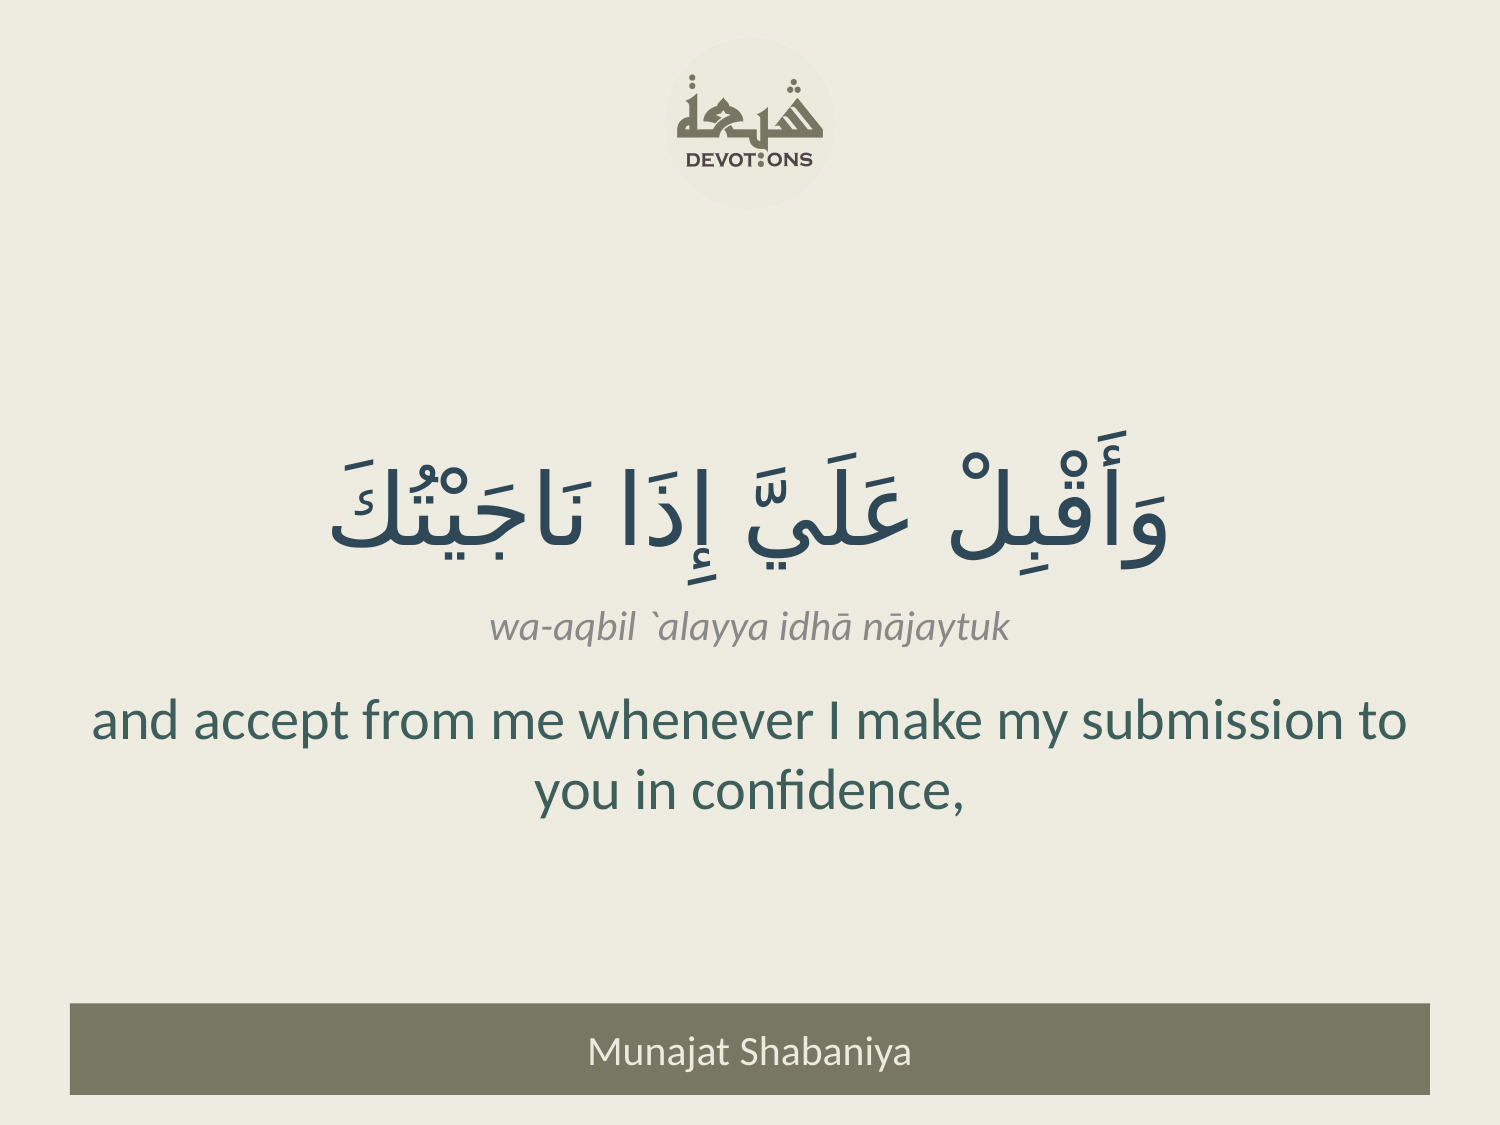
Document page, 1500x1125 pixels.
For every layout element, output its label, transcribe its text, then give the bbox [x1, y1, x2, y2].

picture [656, 29, 844, 203]
list Munajat Shabaniya [69, 1003, 1430, 1095]
list وَأَقْبِلْ عَلَيَّ إِذَا نَاجَيْتُكَ wa-aqbil `alayya idhā nājaytuk and accept from me whenever I make my submission to you in confidence, [69, 203, 1430, 1003]
